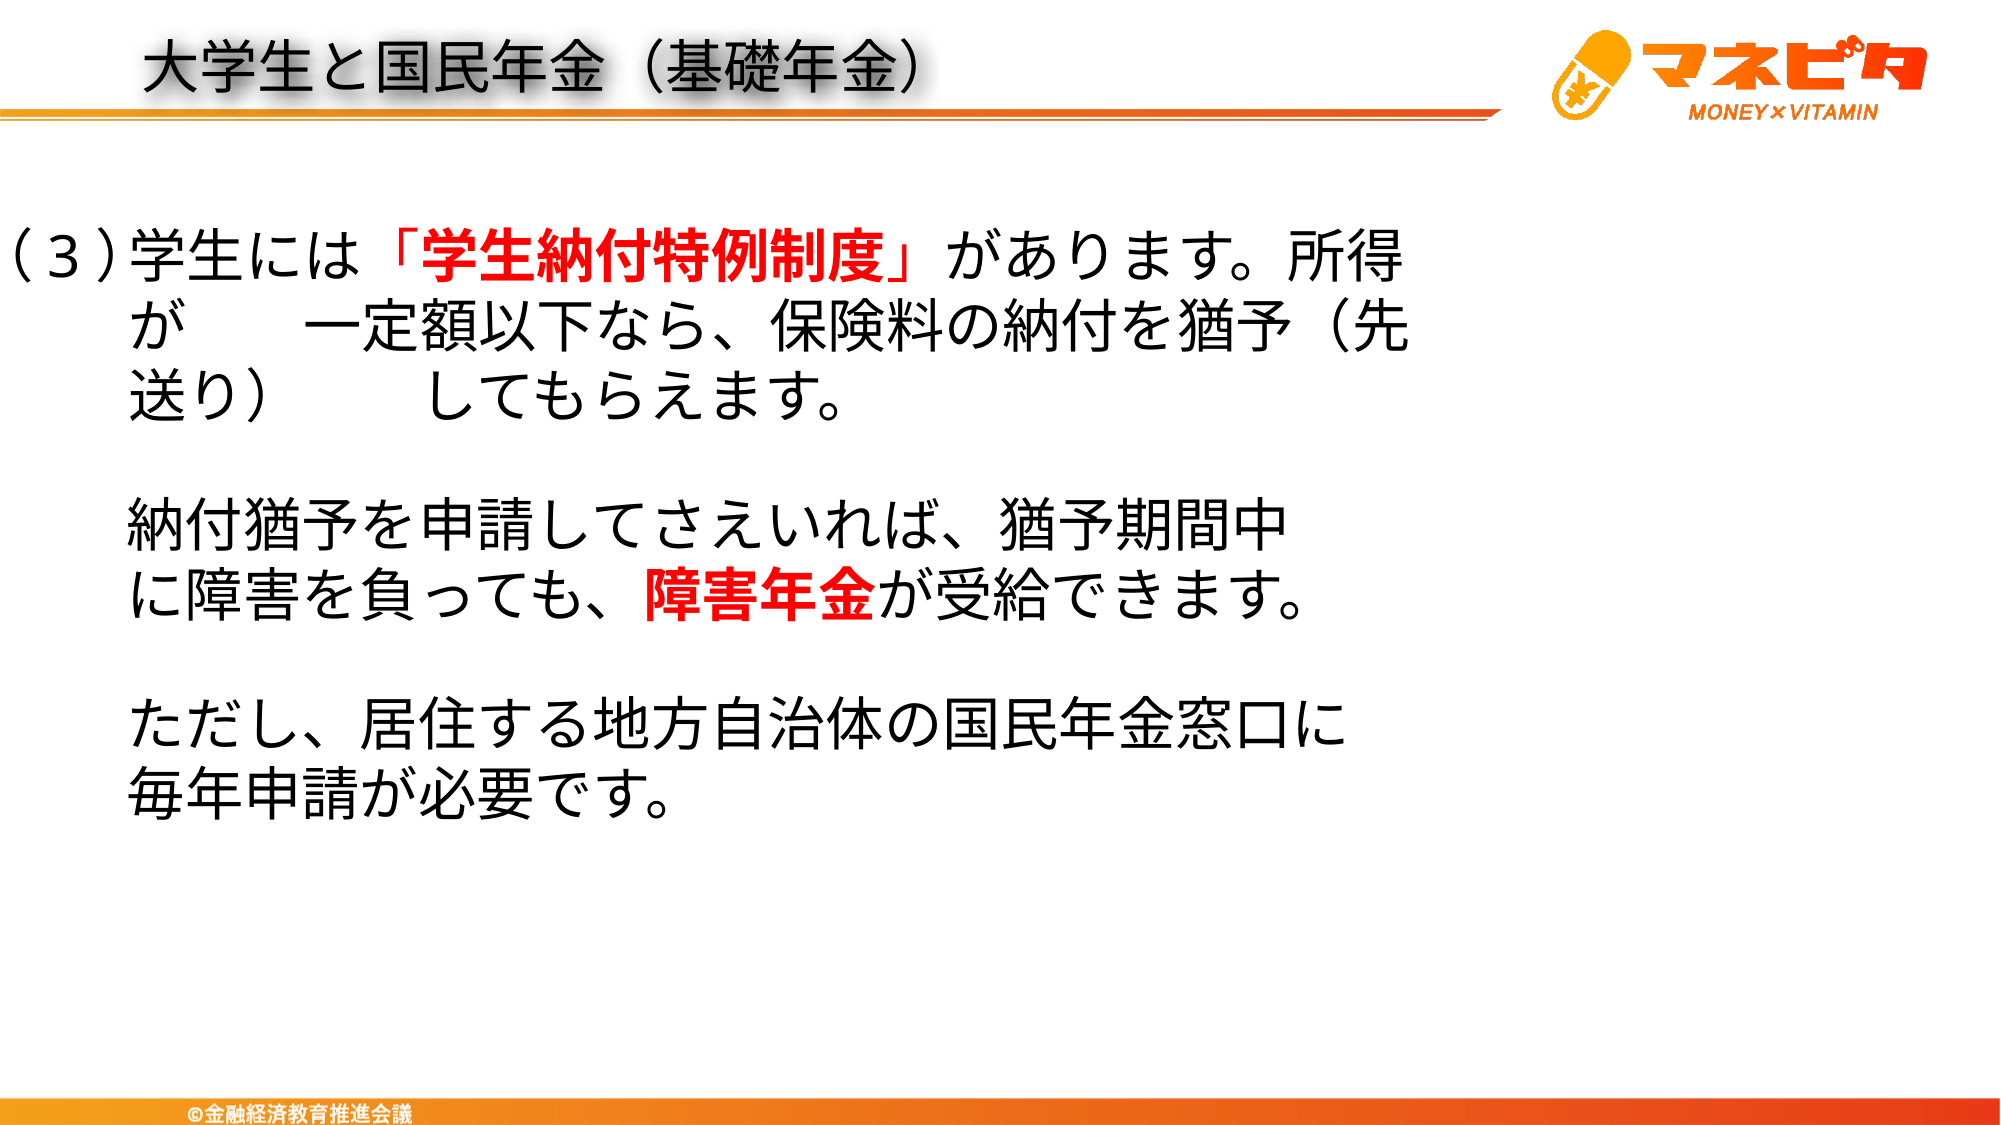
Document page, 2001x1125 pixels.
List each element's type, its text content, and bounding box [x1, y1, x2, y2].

text_box 大学生と国民年金（基礎年金） [124, 24, 1370, 106]
text_box 納付猶予を申請してさえいれば、猶予期間中に障害を負っても、障害年金が受給できます。 [112, 480, 1363, 636]
picture [0, 69, 1540, 132]
text_box （3） [0, 211, 114, 296]
picture [0, 1071, 2000, 1125]
text_box ただし、居住する地方自治体の国民年金窓口に毎年申請が必要です。 [112, 680, 1390, 835]
text_box 学生には「学生納付特例制度」があります。所得が 一定額以下なら、保険料の納付を猶予（先送り） してもらえます。 [114, 211, 1426, 436]
picture [1552, 30, 1927, 120]
